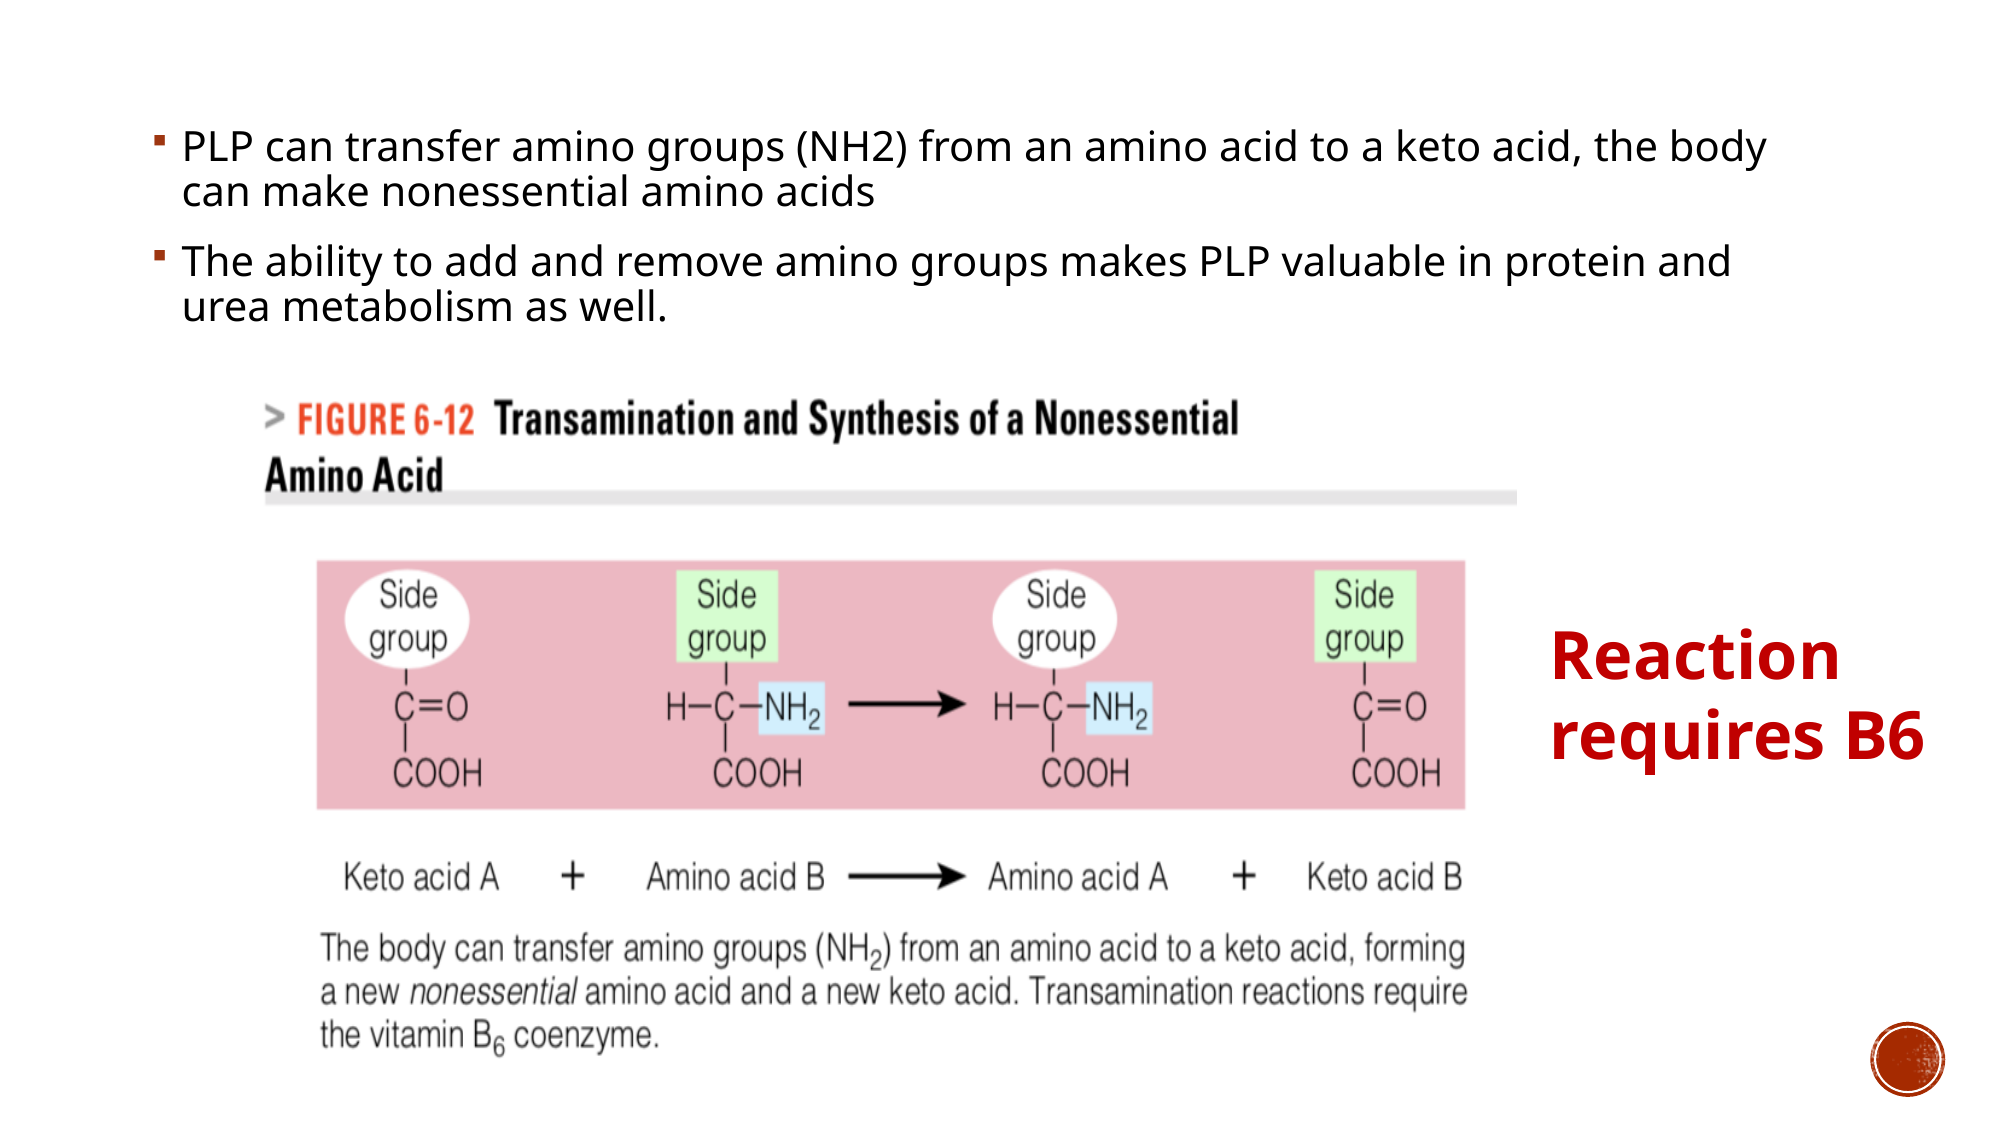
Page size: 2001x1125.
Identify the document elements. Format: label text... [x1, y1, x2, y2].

picture [201, 343, 1517, 1096]
list PLP can transfer amino groups (NH2) from an amino acid to a keto acid, the body can make nonessential amino acids The ability to add and remove amino groups makes PLP valuable in protein and urea metabolism as well. [136, 117, 1826, 1013]
text_box Reaction requires B6 [1534, 605, 1956, 780]
